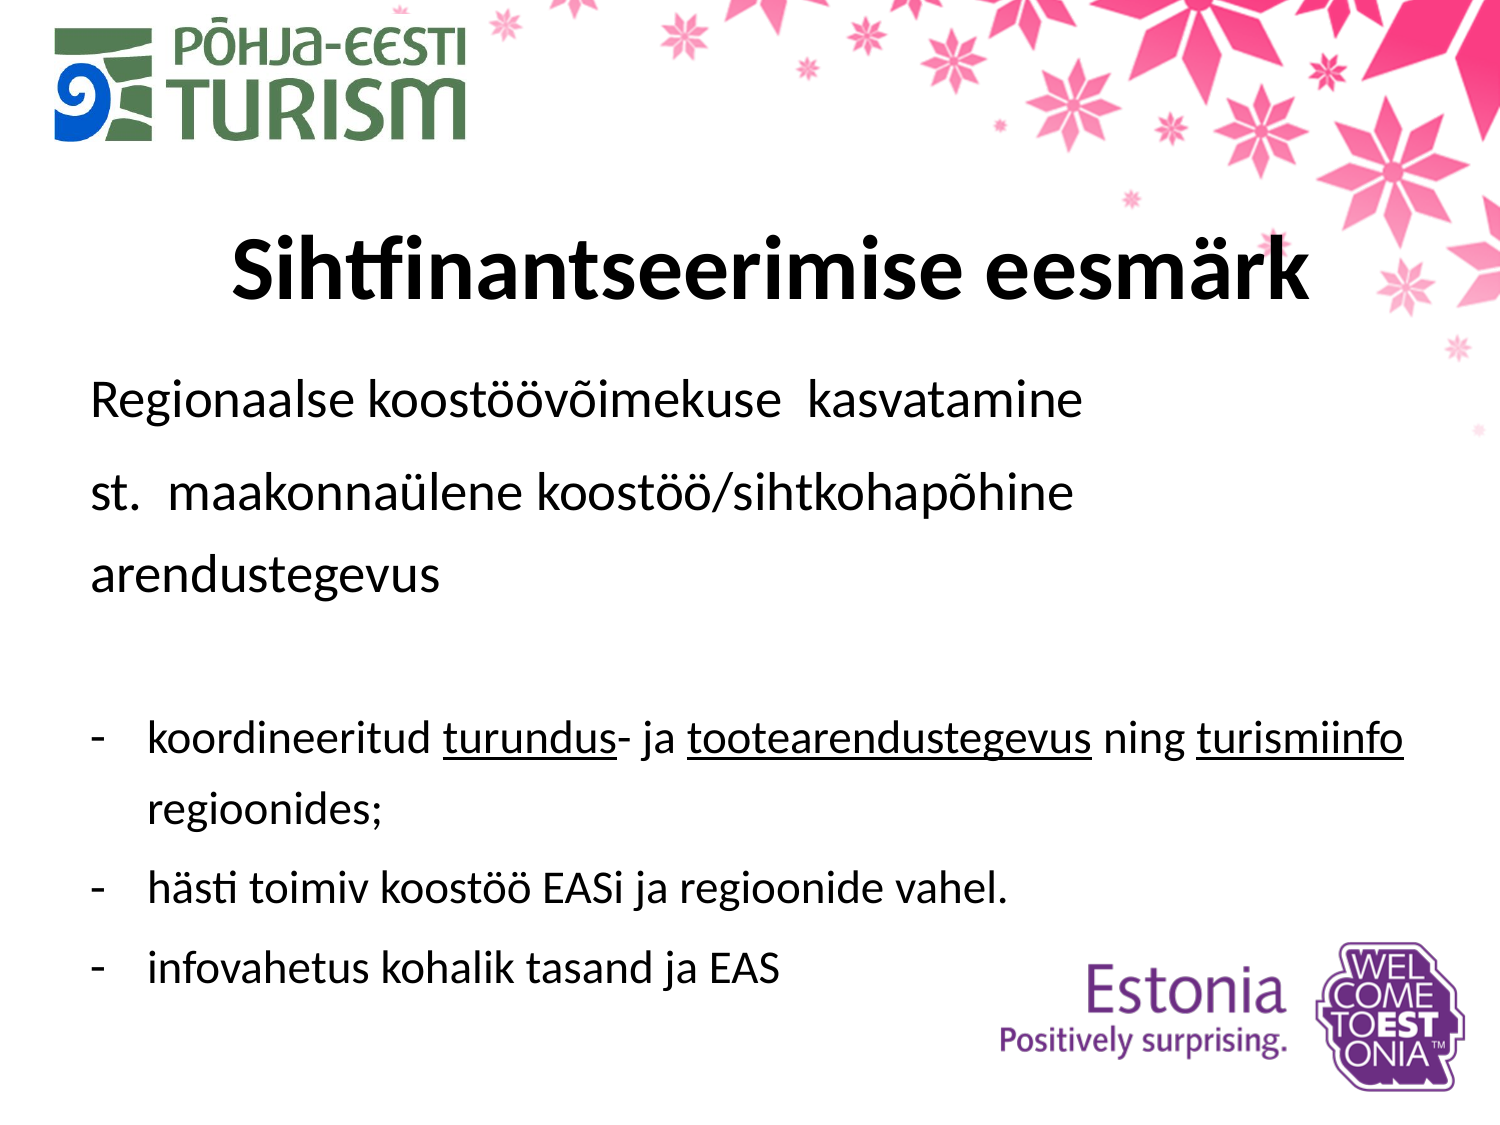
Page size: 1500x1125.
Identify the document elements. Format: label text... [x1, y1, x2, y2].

picture [950, 884, 1500, 1125]
picture [54, 0, 1500, 438]
title Sihtfinantseerimise eesmärk [114, 168, 1449, 357]
list Regionaalse koostöövõimekuse kasvatamine st. maakonnaülene koostöö/sihtkohapõhine arendustegevus koordineeritud turundus- ja tootearendustegevus ning turismiinfo regioonides; hästi toimiv koostöö EASi ja regioonide vahel. infovahetus kohalik tasand ja EAS [75, 262, 1425, 1005]
